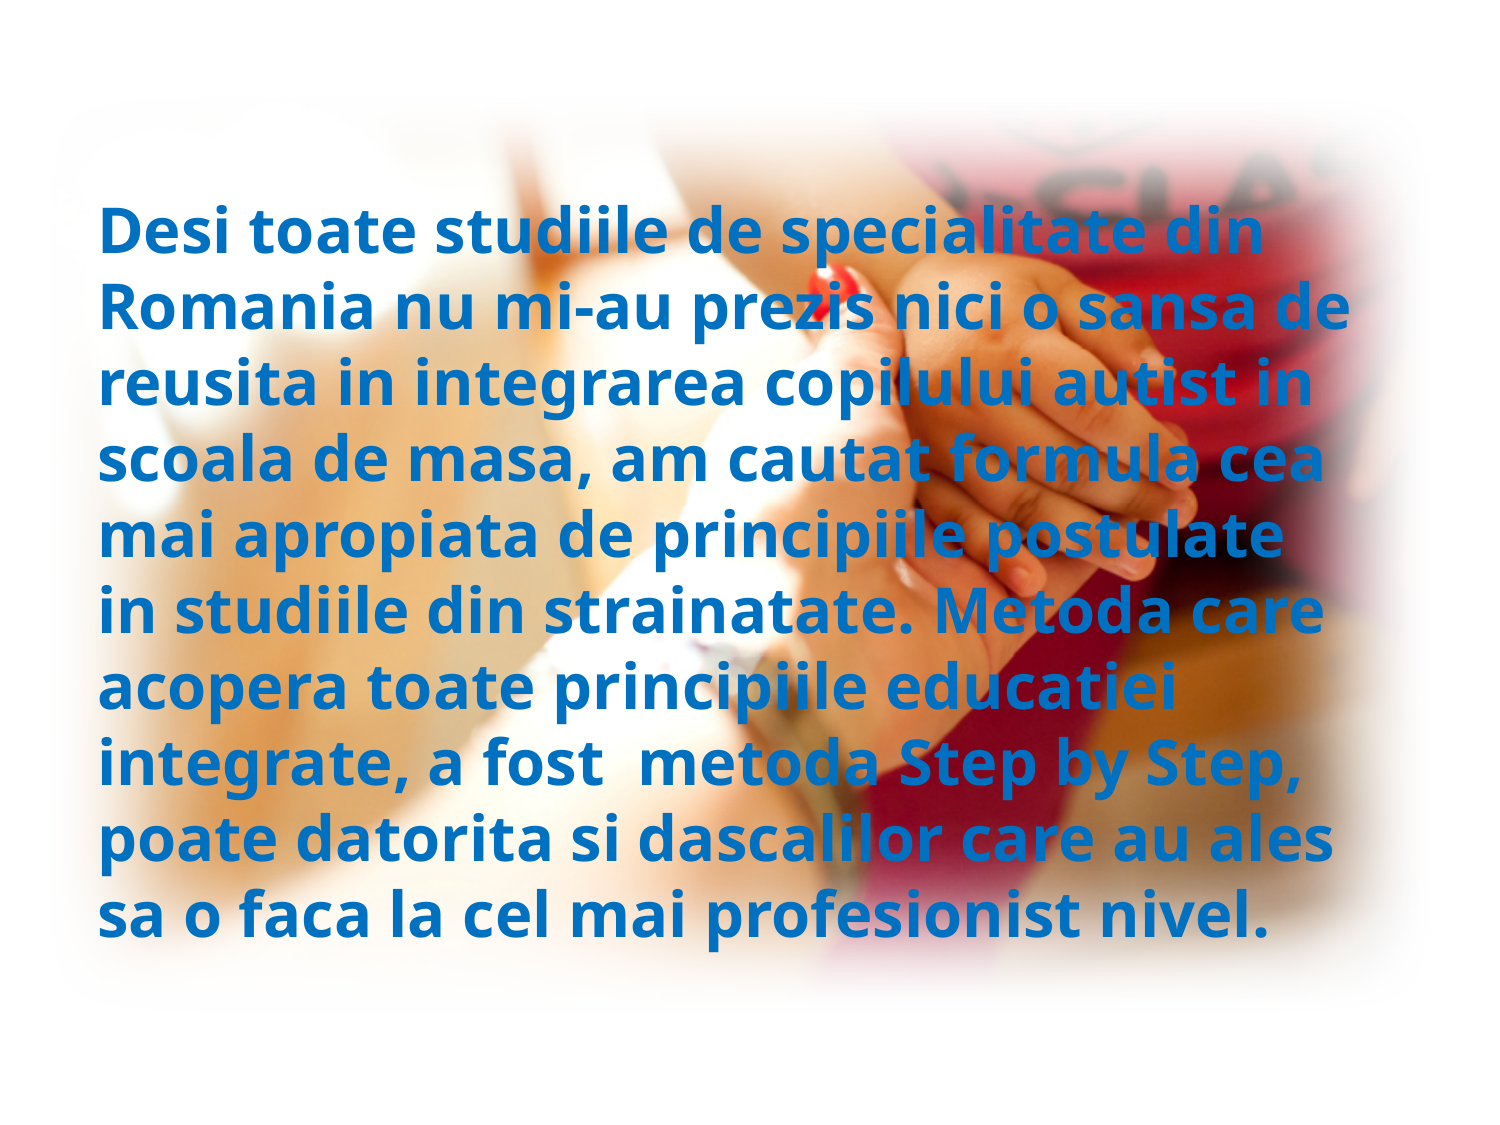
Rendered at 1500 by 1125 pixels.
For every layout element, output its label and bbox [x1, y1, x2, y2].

picture [46, 93, 1435, 1016]
